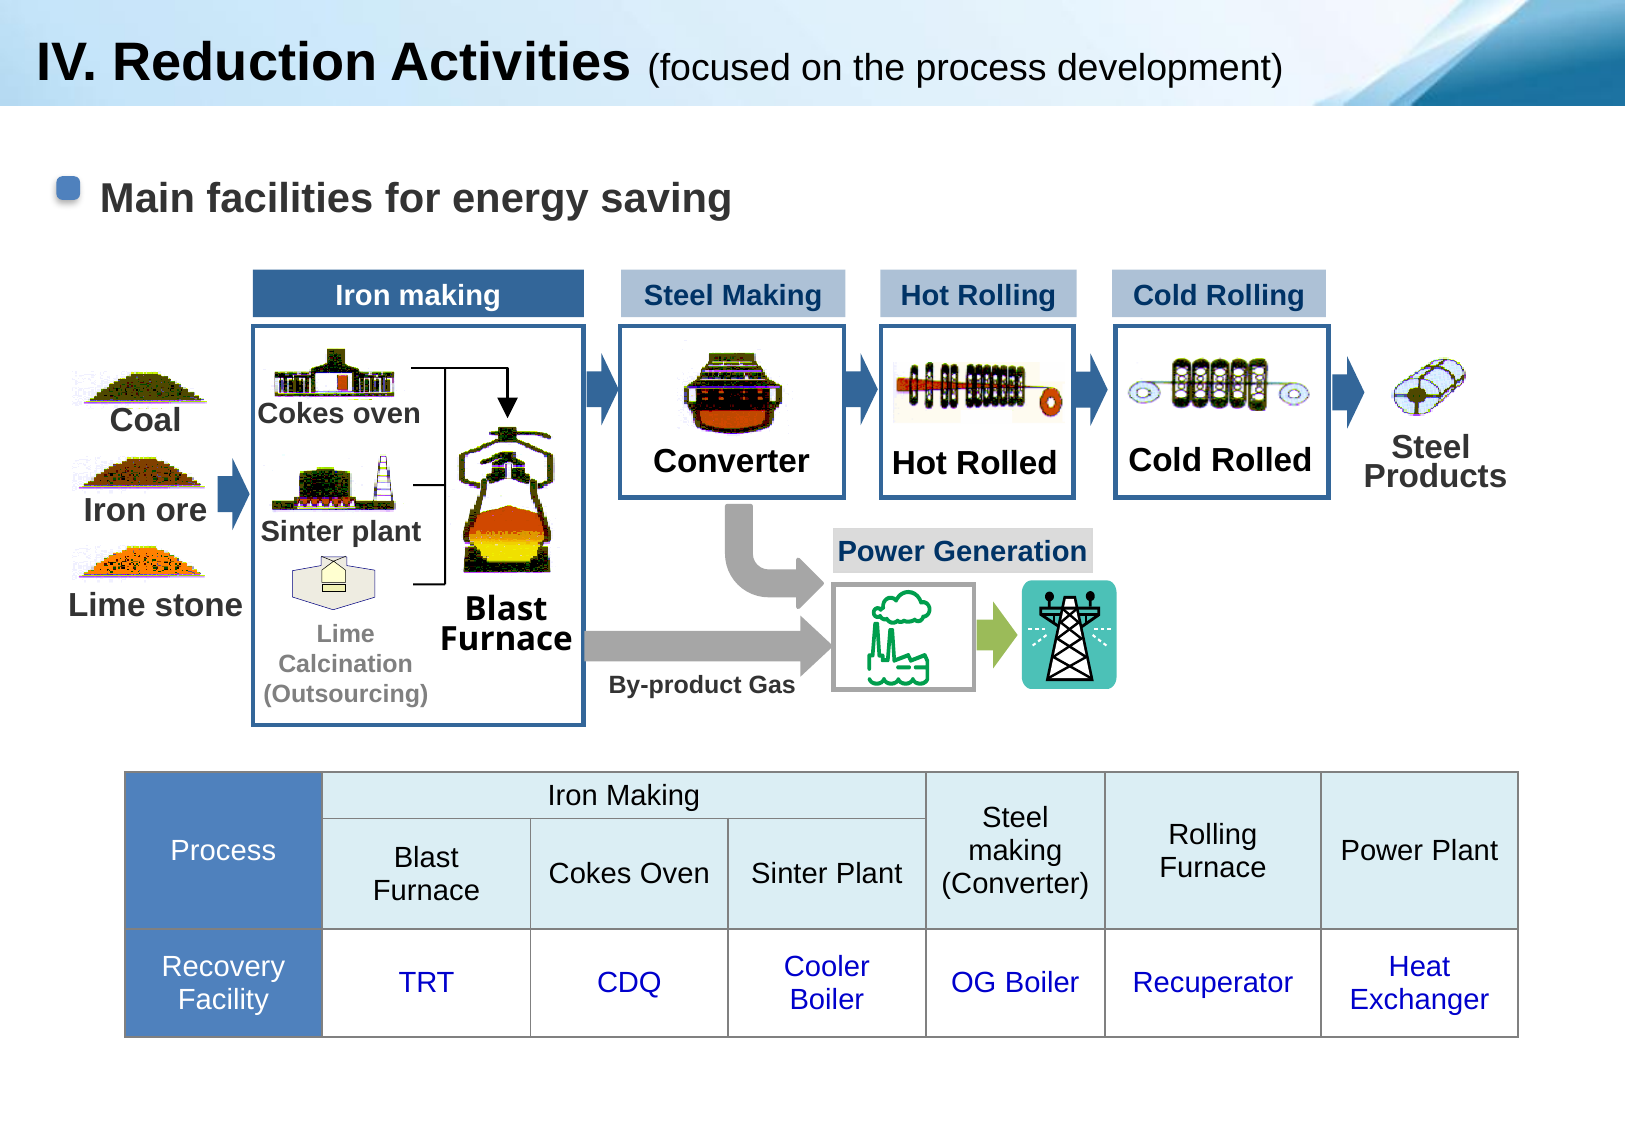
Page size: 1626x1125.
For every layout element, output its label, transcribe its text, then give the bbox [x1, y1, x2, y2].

table_cell TRT [323, 930, 530, 1036]
picture [0, 0, 1625, 106]
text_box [62, 269, 1519, 750]
table_header Rolling Furnace [1106, 773, 1320, 928]
table_cell OG Boiler [927, 930, 1104, 1036]
table_cell Heat Exchanger [1322, 930, 1517, 1036]
table_header Process [126, 773, 321, 928]
table_header Iron Making [323, 773, 925, 818]
table_cell CDQ [531, 930, 727, 1036]
table_cell Recovery Facility [126, 930, 321, 1036]
table_header Power Plant [1322, 773, 1517, 928]
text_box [56, 145, 1601, 222]
text_box IV. Reduction Activities (focused on the process development) [21, 19, 1380, 99]
table_cell Cokes Oven [531, 819, 727, 928]
table_cell Cooler Boiler [729, 930, 925, 1036]
table_cell Blast Furnace [323, 819, 530, 928]
table_cell Recuperator [1106, 930, 1320, 1036]
table_header Steel making (Converter) [927, 773, 1104, 928]
table_cell Sinter Plant [729, 819, 925, 928]
